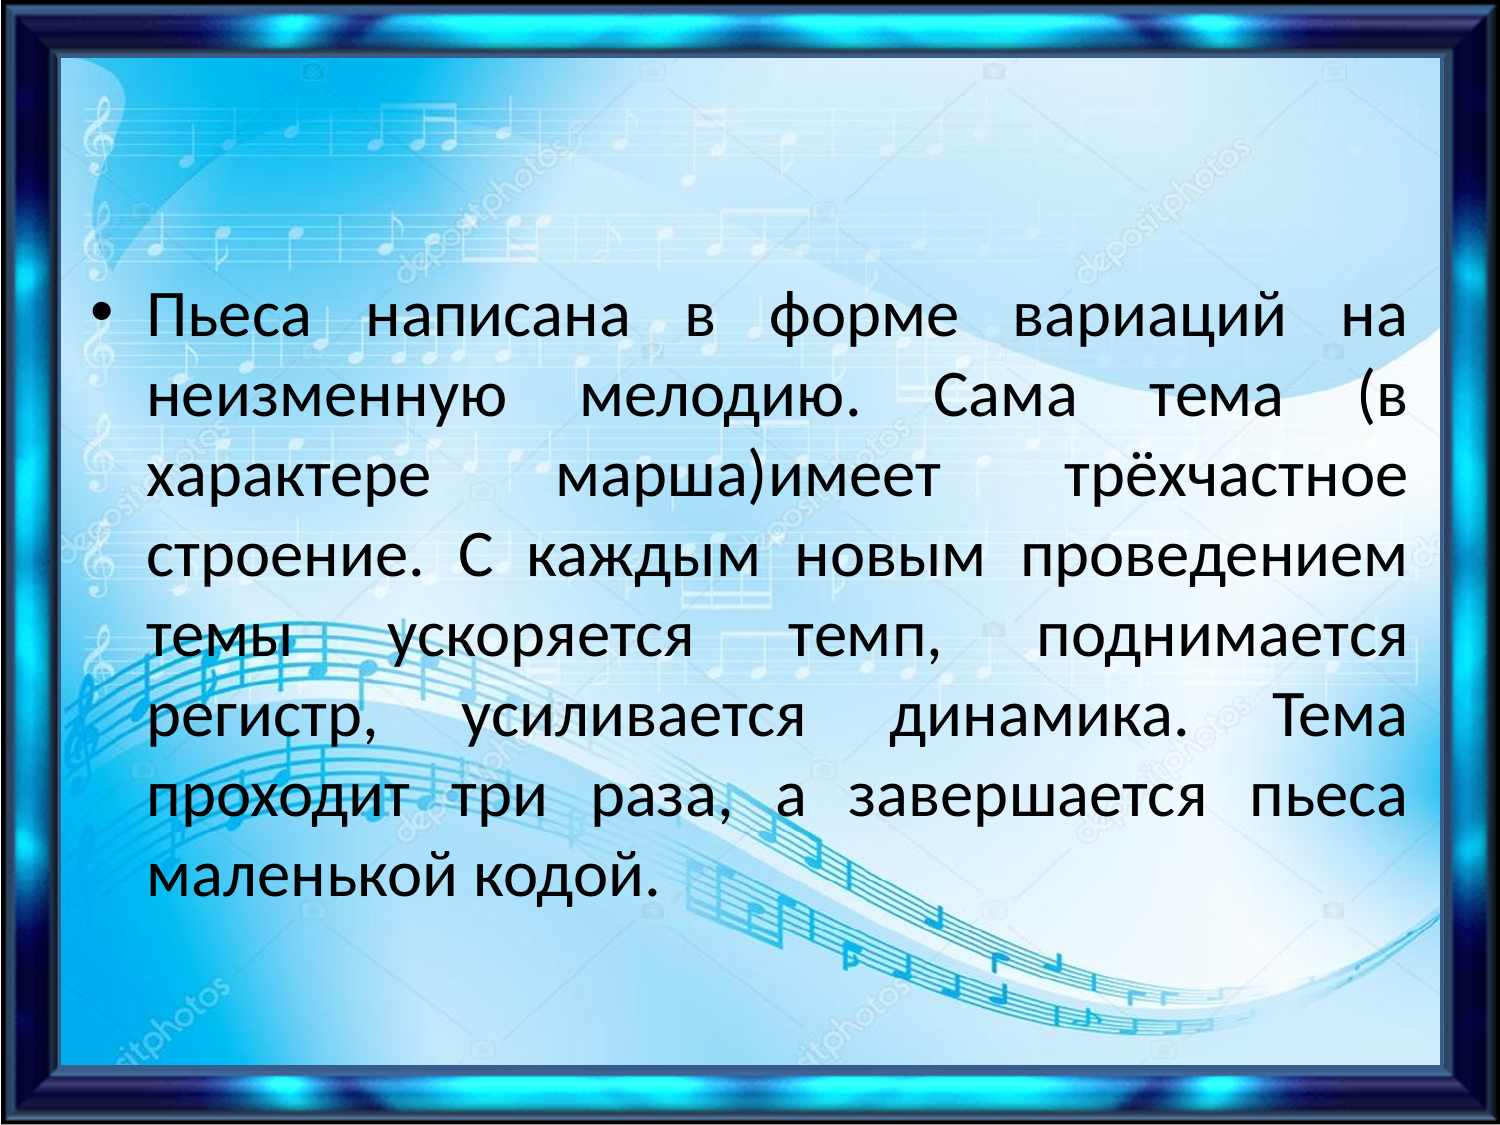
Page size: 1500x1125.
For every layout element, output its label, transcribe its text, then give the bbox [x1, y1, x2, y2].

list Пьеса написана в форме вариаций на неизменную мелодию. Сама тема (в характере марша)имеет трёхчастное строение. С каждым новым проведением темы ускоряется темп, поднимается регистр, усиливается динамика. Тема проходит три раза, а завершается пьеса маленькой кодой. [75, 262, 1425, 1005]
picture [0, 0, 1500, 1125]
